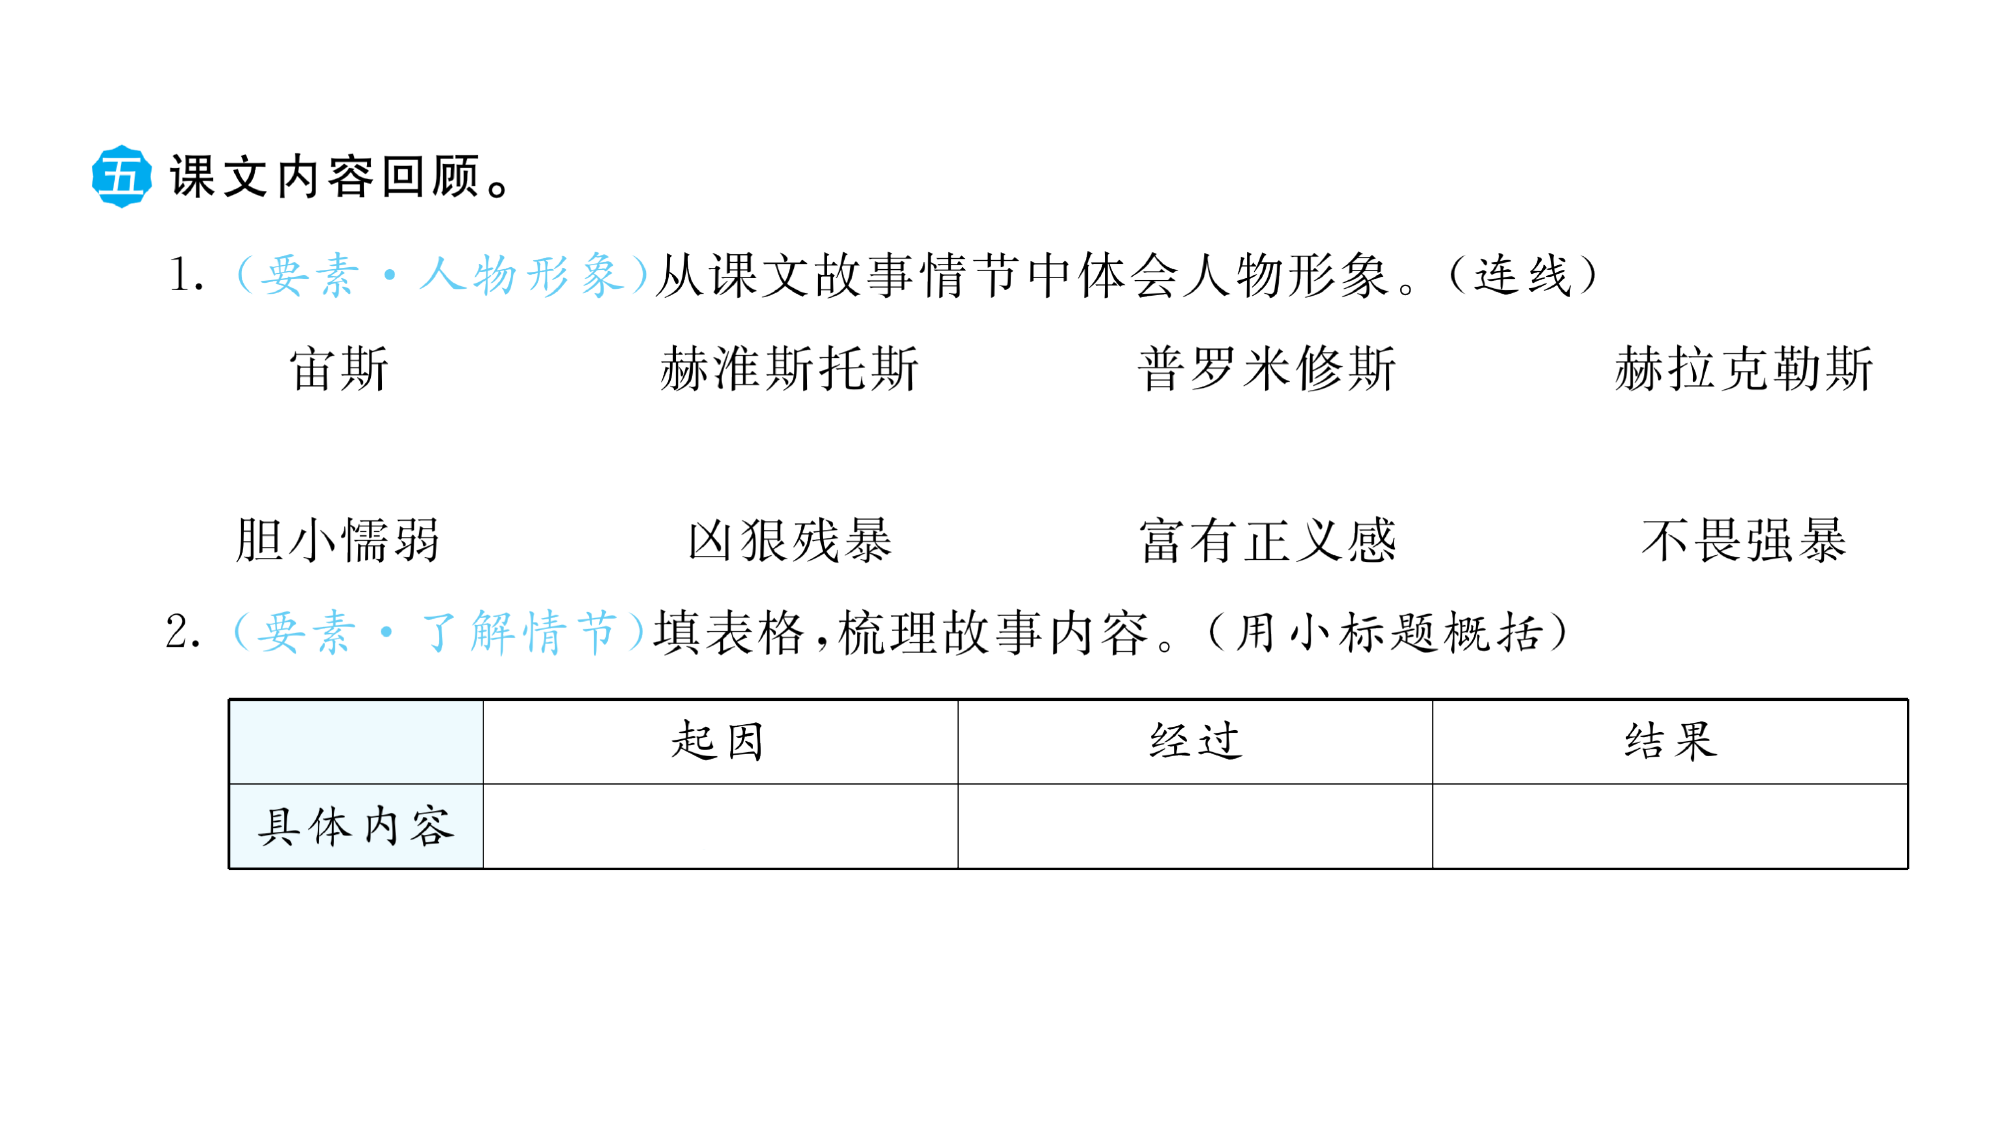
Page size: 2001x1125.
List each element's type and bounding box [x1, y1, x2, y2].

picture [87, 117, 2000, 877]
